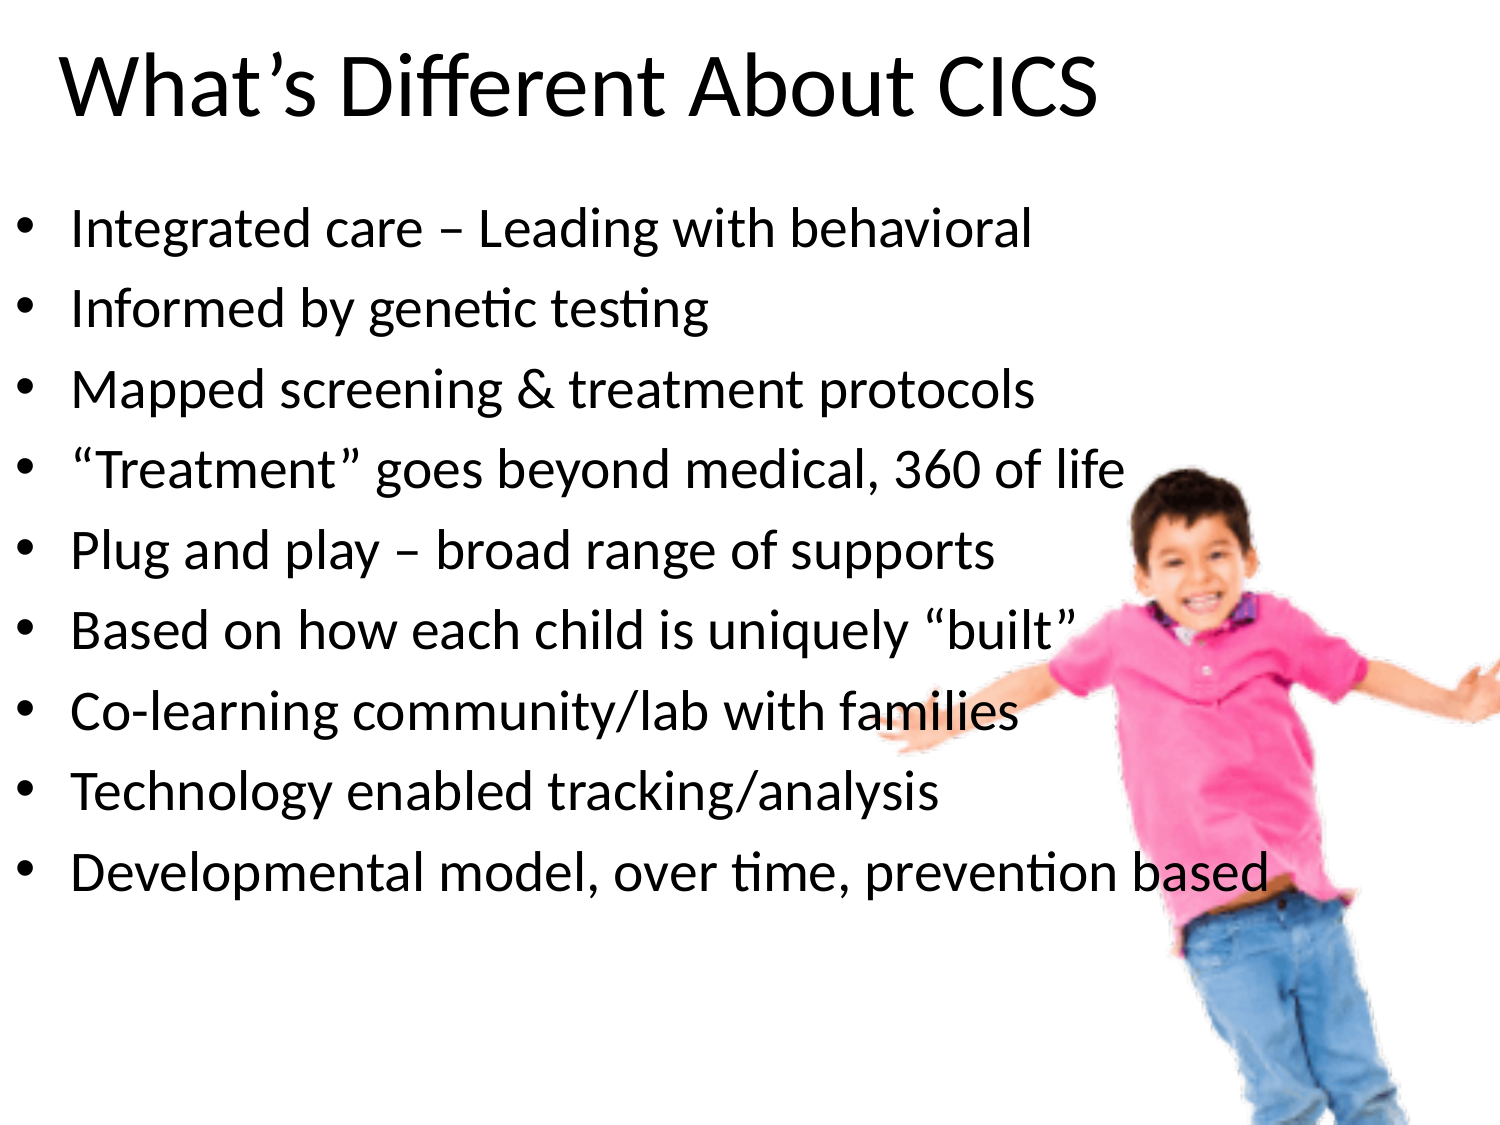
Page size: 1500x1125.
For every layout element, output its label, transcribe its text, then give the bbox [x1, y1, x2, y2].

title What’s Different About CICS [0, 0, 1256, 174]
picture [856, 311, 1500, 1125]
list Integrated care – Leading with behavioral Informed by genetic testing Mapped screening & treatment protocols “Treatment” goes beyond medical, 360 of life Plug and play – broad range of supports Based on how each child is uniquely “built” Co-learning community/lab with families Technology enabled tracking/analysis Developmental model, over time, prevention based [0, 182, 1350, 925]
